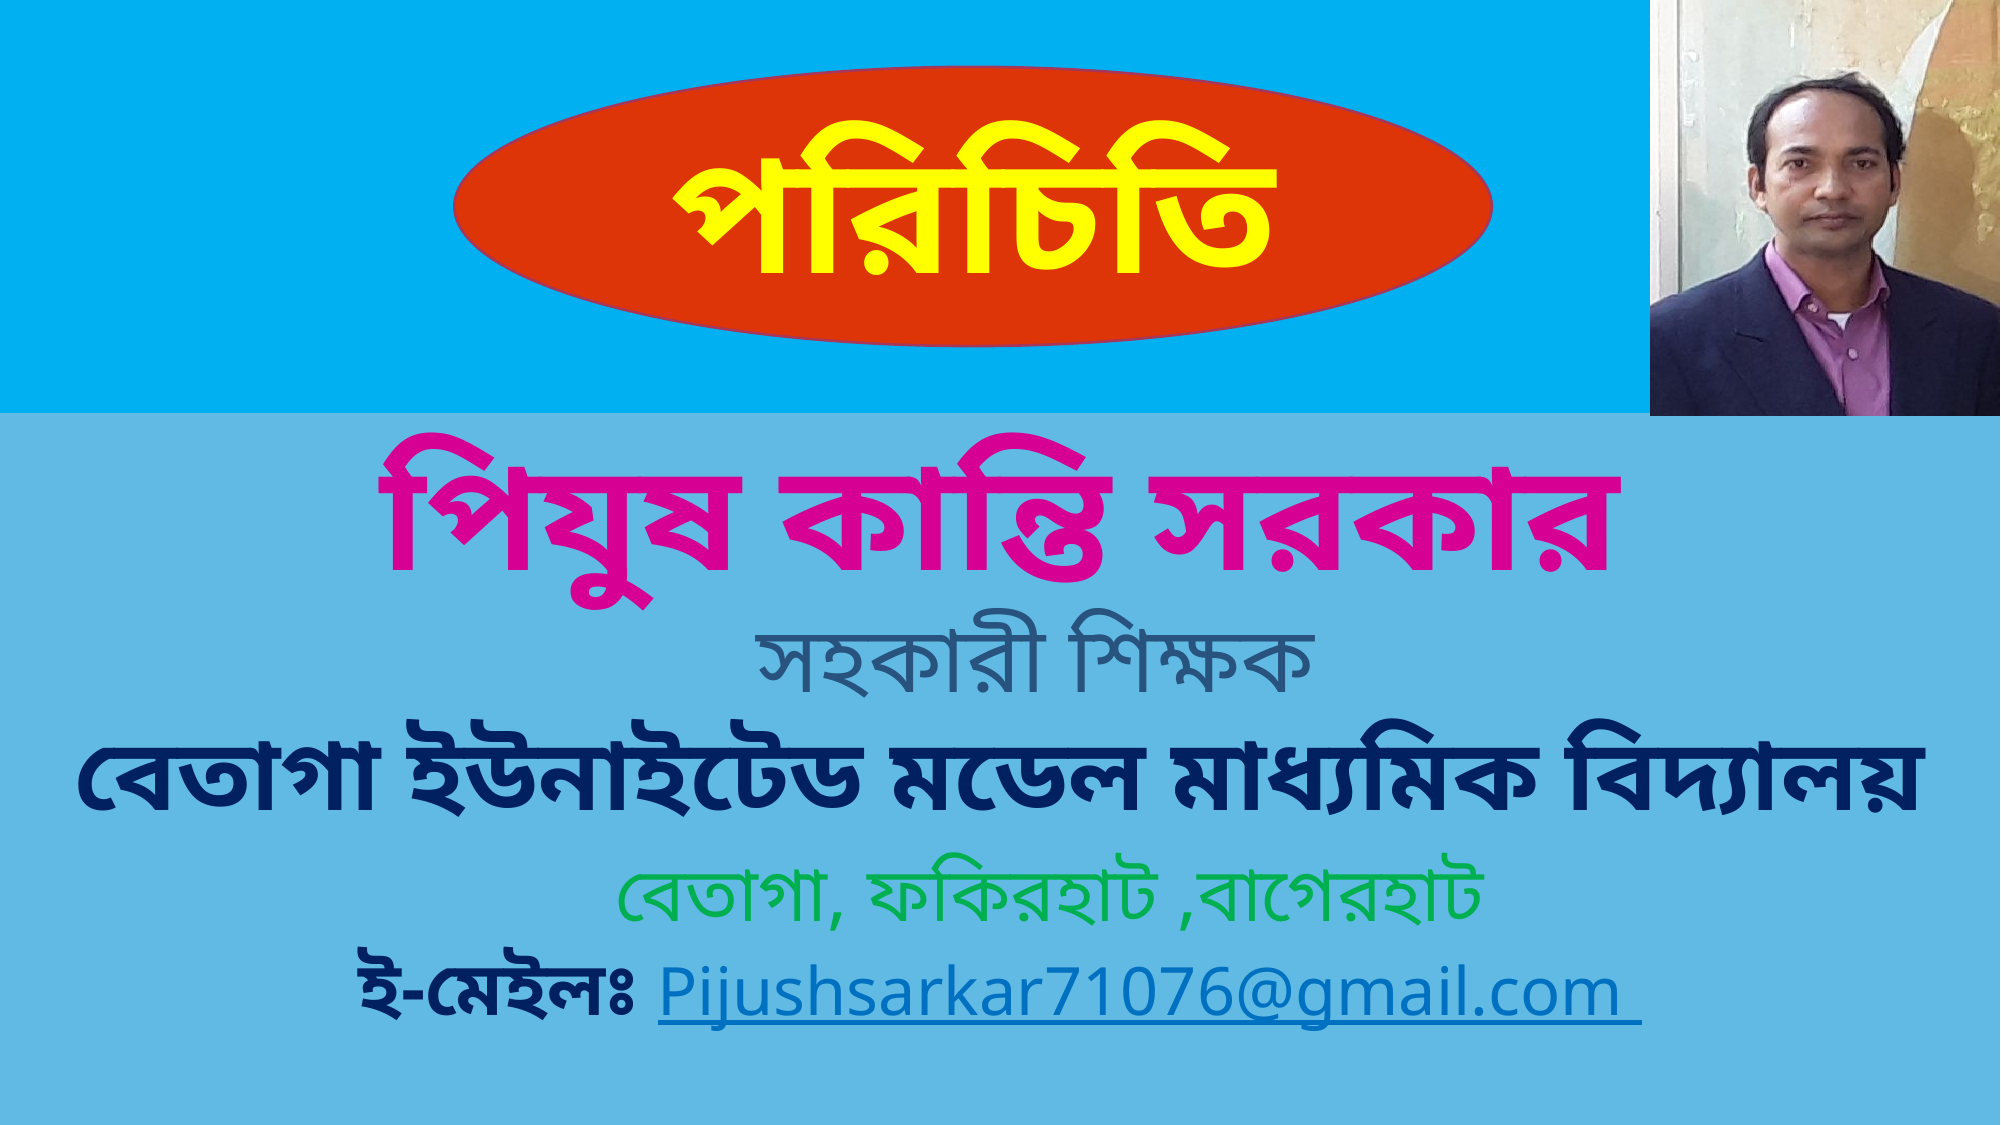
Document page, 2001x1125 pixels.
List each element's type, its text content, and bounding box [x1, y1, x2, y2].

text_box [0, 0, 1647, 413]
text_box পিযুষ কান্তি সরকার সহকারী শিক্ষক বেতাগা ইউনাইটেড মডেল মাধ্যমিক বিদ্যালয় বেতাগা, ফকিরহাট ,বাগেরহাট ই-মেইলঃ Pijushsarkar71076@gmail.com [0, 413, 2000, 1125]
text_box পরিচিতি [453, 65, 1494, 348]
picture [1649, 0, 2000, 416]
